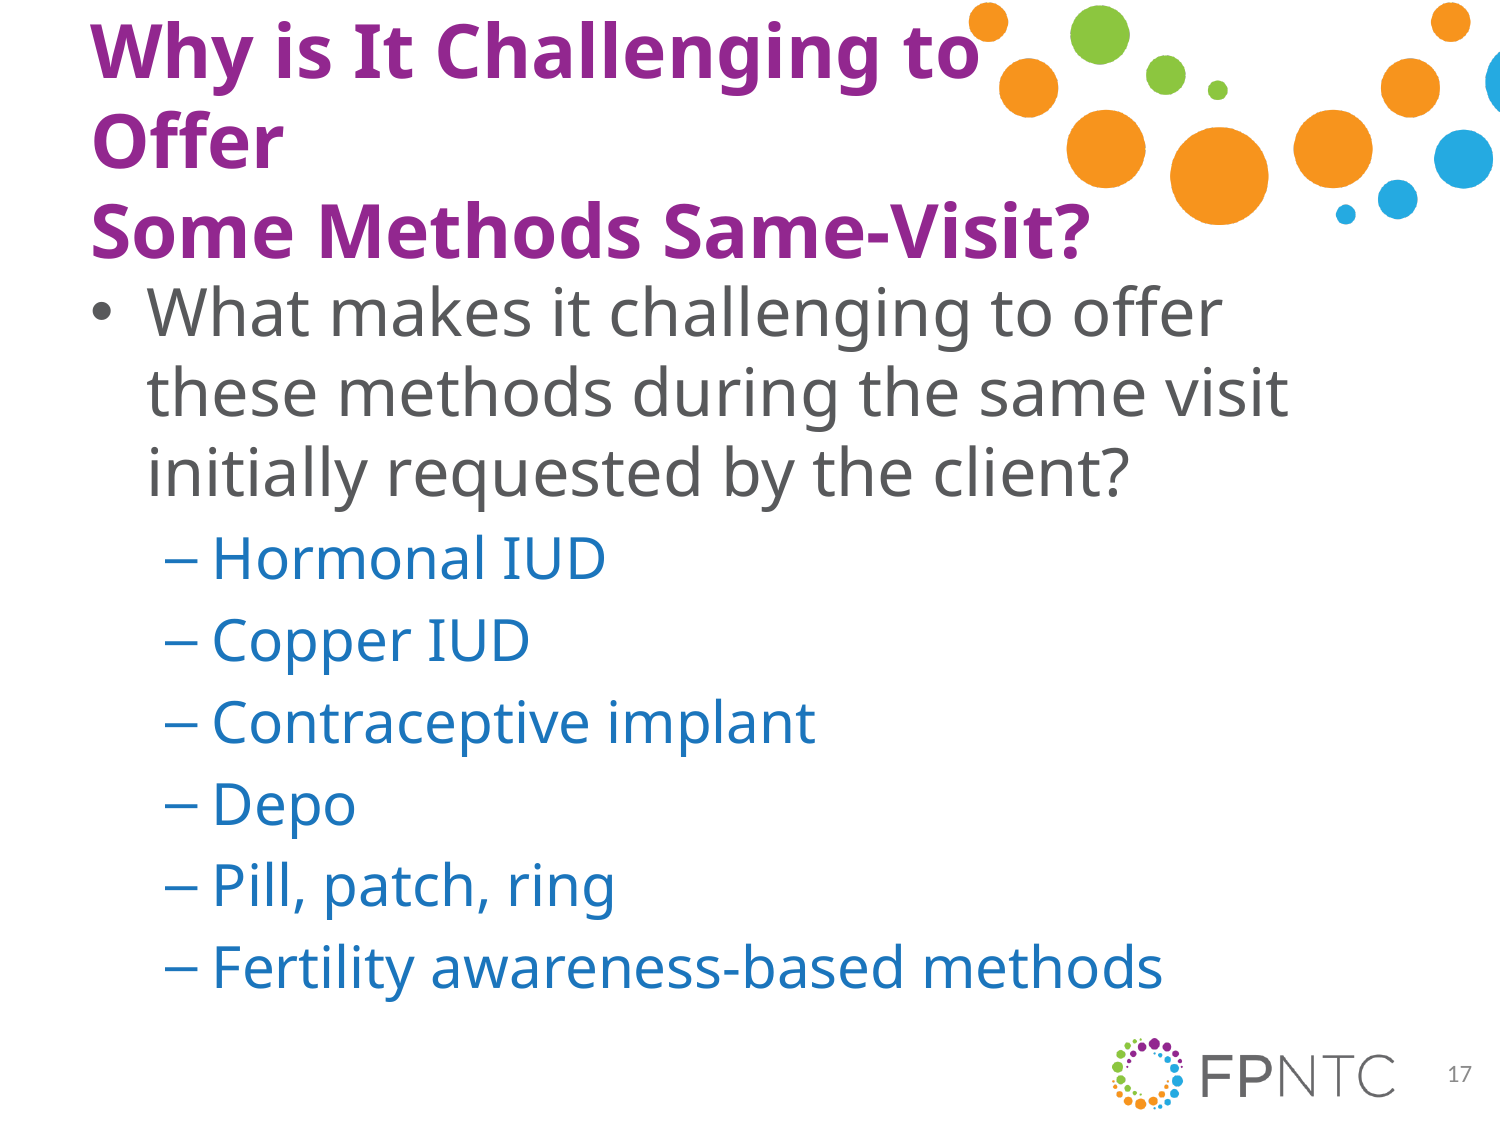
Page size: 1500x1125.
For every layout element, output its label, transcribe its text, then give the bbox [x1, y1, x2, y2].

picture [962, 0, 1500, 225]
list What makes it challenging to offer these methods during the same visit initially requested by the client? Hormonal IUD Copper IUD Contraceptive implant Depo Pill, patch, ring Fertility awareness-based methods [75, 262, 1425, 1005]
title Why is It Challenging to Offer Some Methods Same-Visit? [75, 45, 1125, 233]
slide_number 17 [1412, 1042, 1488, 1103]
picture [1112, 1038, 1409, 1111]
